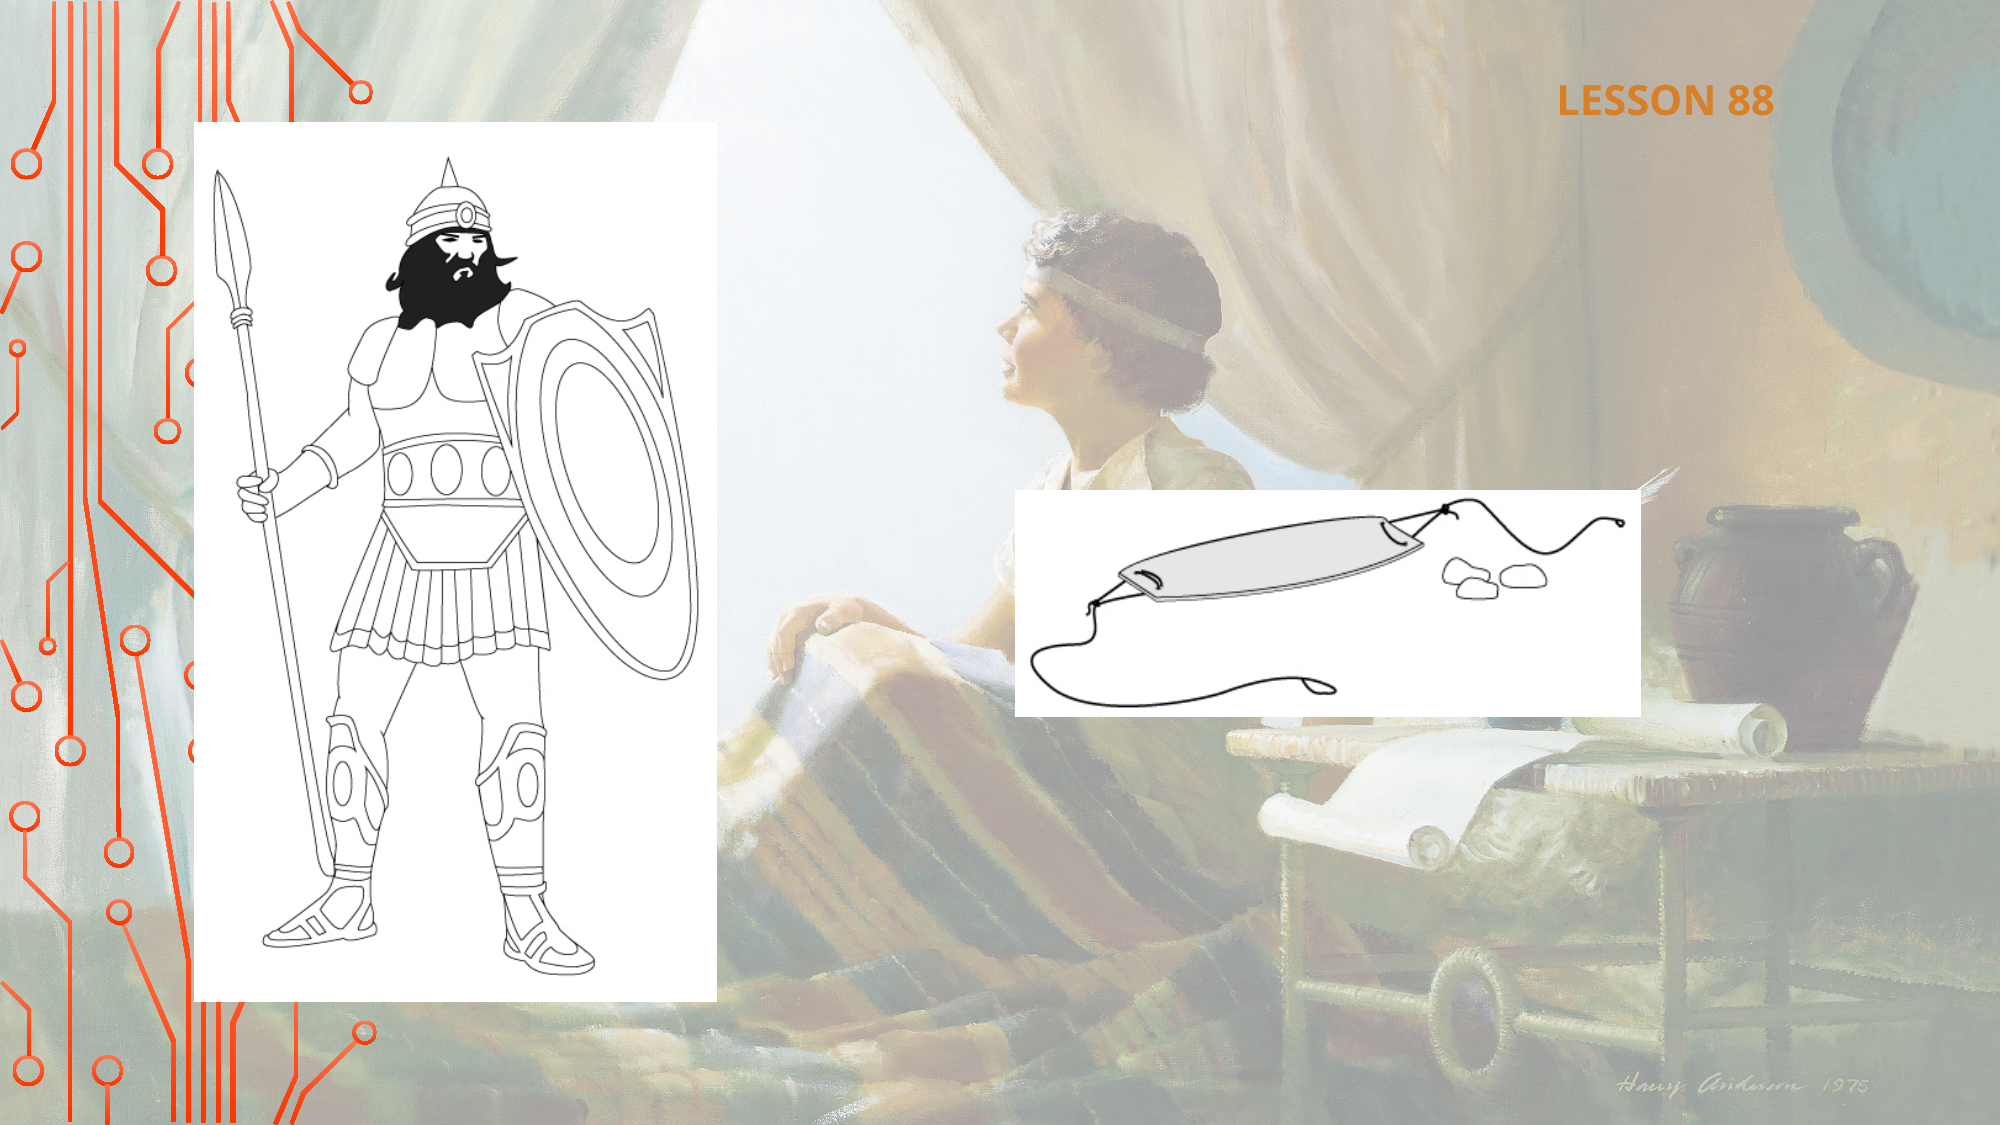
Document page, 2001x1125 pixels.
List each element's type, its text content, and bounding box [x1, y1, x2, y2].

picture [194, 122, 717, 1003]
picture [1015, 489, 1641, 717]
text_box LESSON 88 [1541, 66, 1850, 190]
